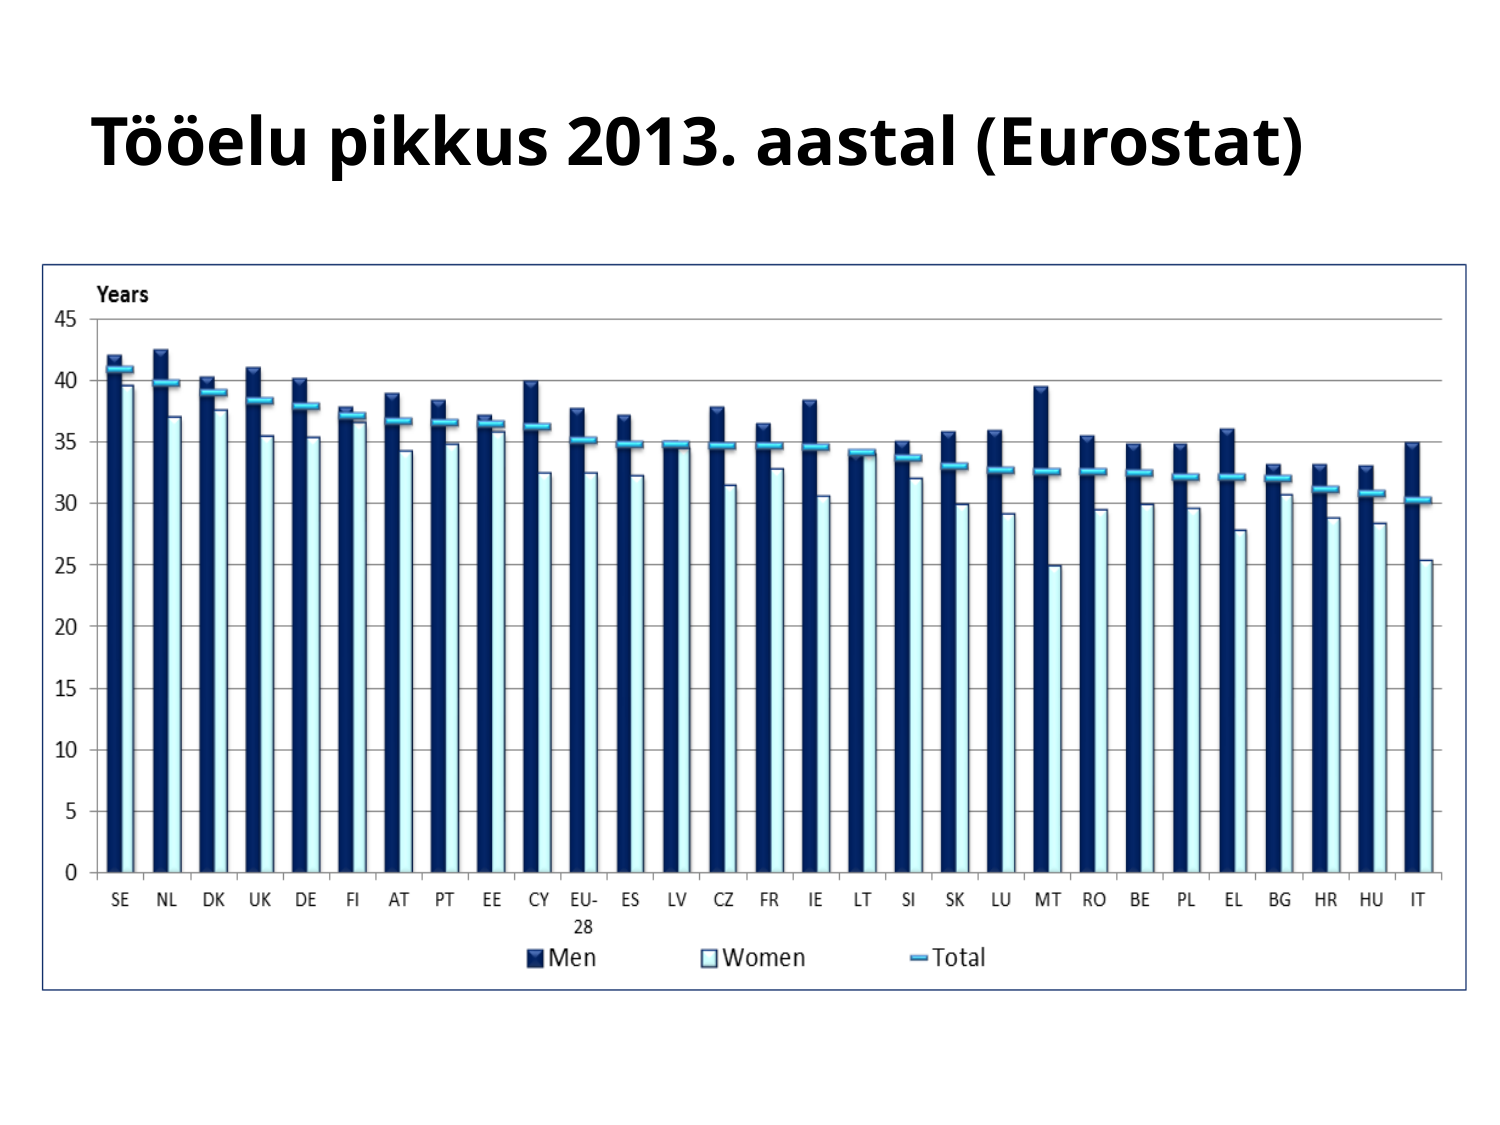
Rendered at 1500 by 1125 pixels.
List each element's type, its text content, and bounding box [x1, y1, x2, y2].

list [35, 255, 1473, 998]
title Tööelu pikkus 2013. aastal (Eurostat) [74, 44, 1426, 233]
